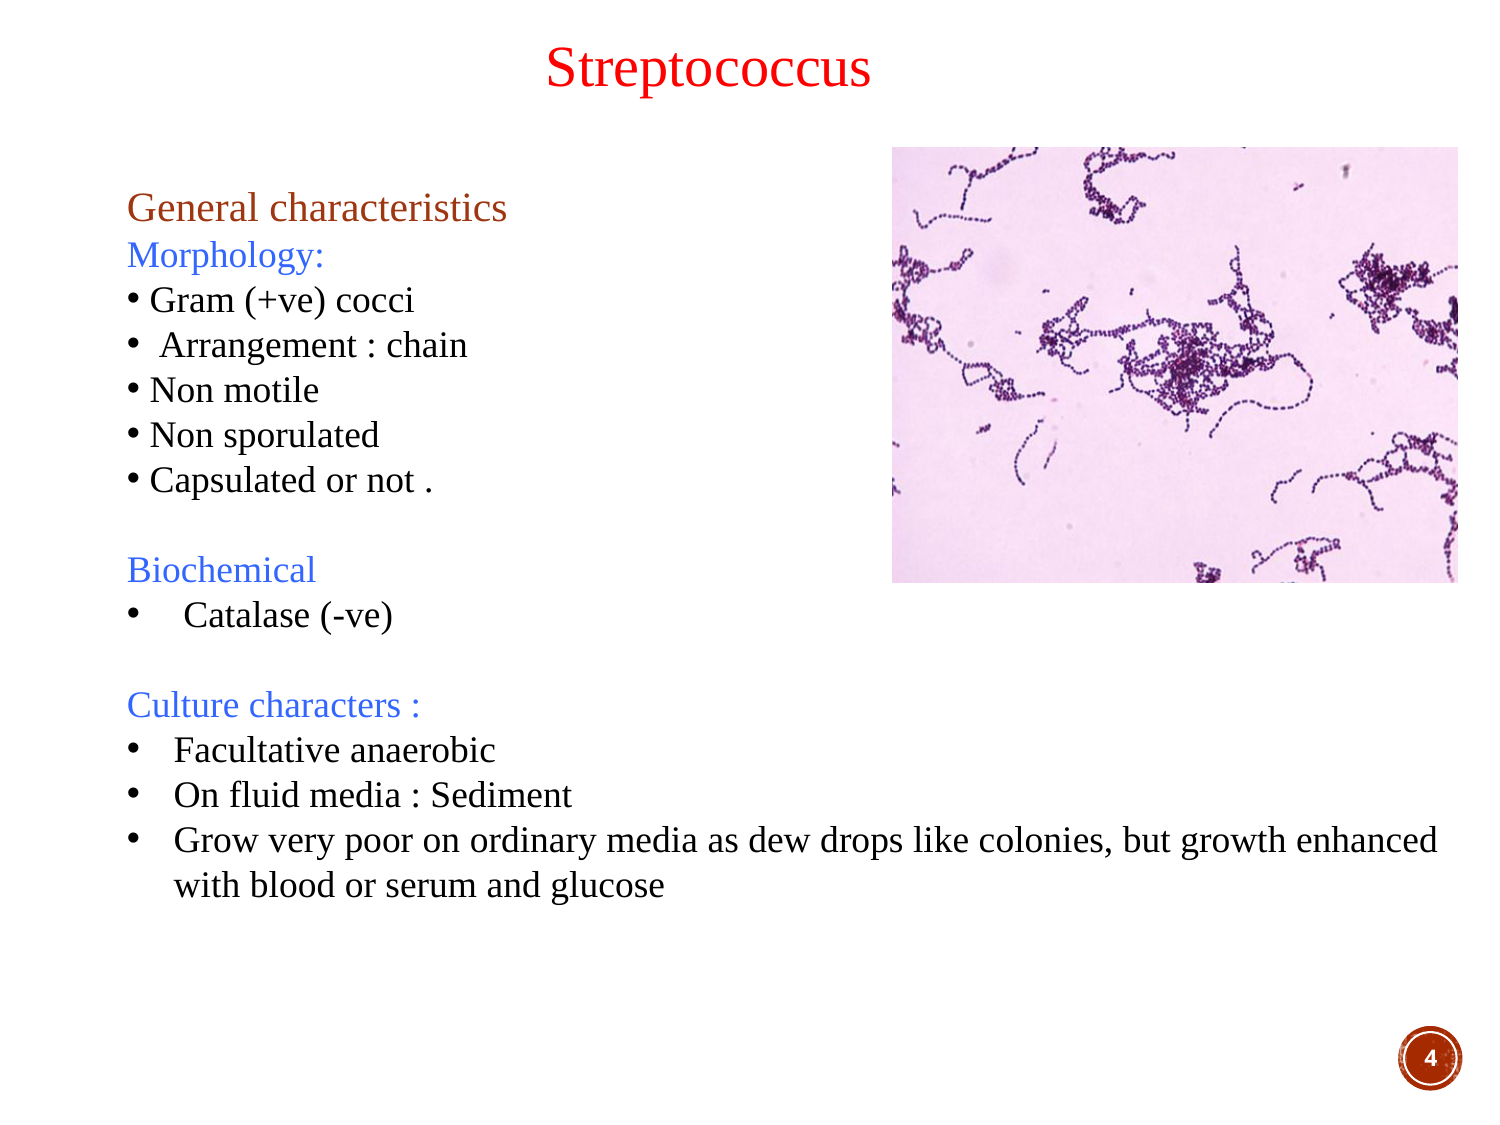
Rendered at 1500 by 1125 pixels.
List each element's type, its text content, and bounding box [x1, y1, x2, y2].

text_box Streptococcus [341, 20, 1092, 106]
picture [892, 147, 1458, 583]
slide_number 3 [1391, 1028, 1471, 1089]
text_box General characteristics Morphology: Gram (+ve) cocci Arrangement : chain Non motile Non sporulated Capsulated or not . Biochemical Catalase (-ve) Culture characters : Facultative anaerobic On fluid media : Sediment Grow very poor on ordinary media as dew drops like colonies, but growth enhanced with blood or serum and glucose [112, 172, 1471, 958]
